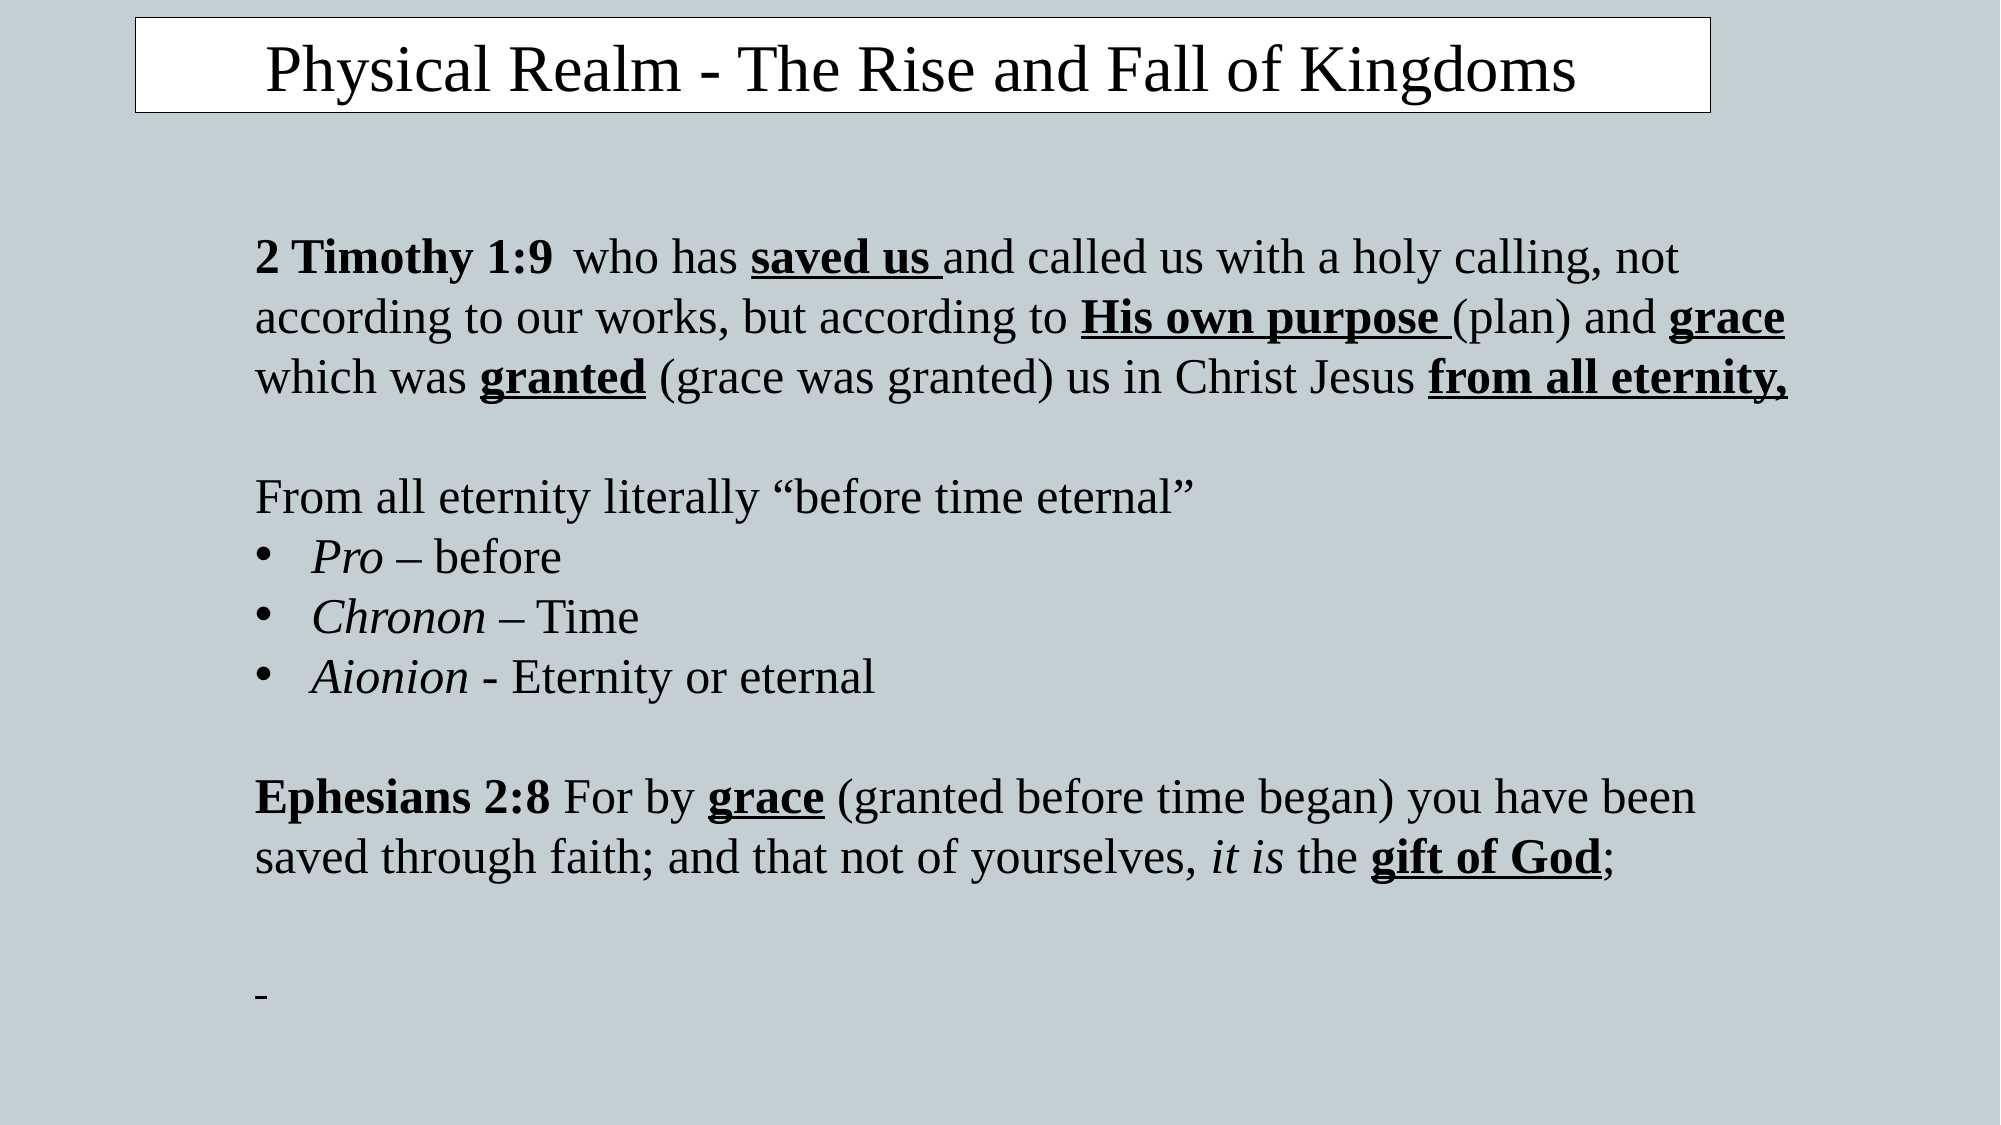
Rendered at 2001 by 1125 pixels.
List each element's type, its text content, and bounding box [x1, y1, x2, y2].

text_box Physical Realm - The Rise and Fall of Kingdoms [135, 17, 1711, 113]
text_box 2 Timothy 1:9 who has saved us and called us with a holy calling, not according to our works, but according to His own purpose (plan) and grace which was granted (grace was granted) us in Christ Jesus from all eternity, From all eternity literally “before time eternal” Pro – before Chronon – Time Aionion - Eternity or eternal Ephesians 2:8 For by grace (granted before time began) you have been saved through faith; and that not of yourselves, it is the gift of God; [202, 216, 1821, 1071]
